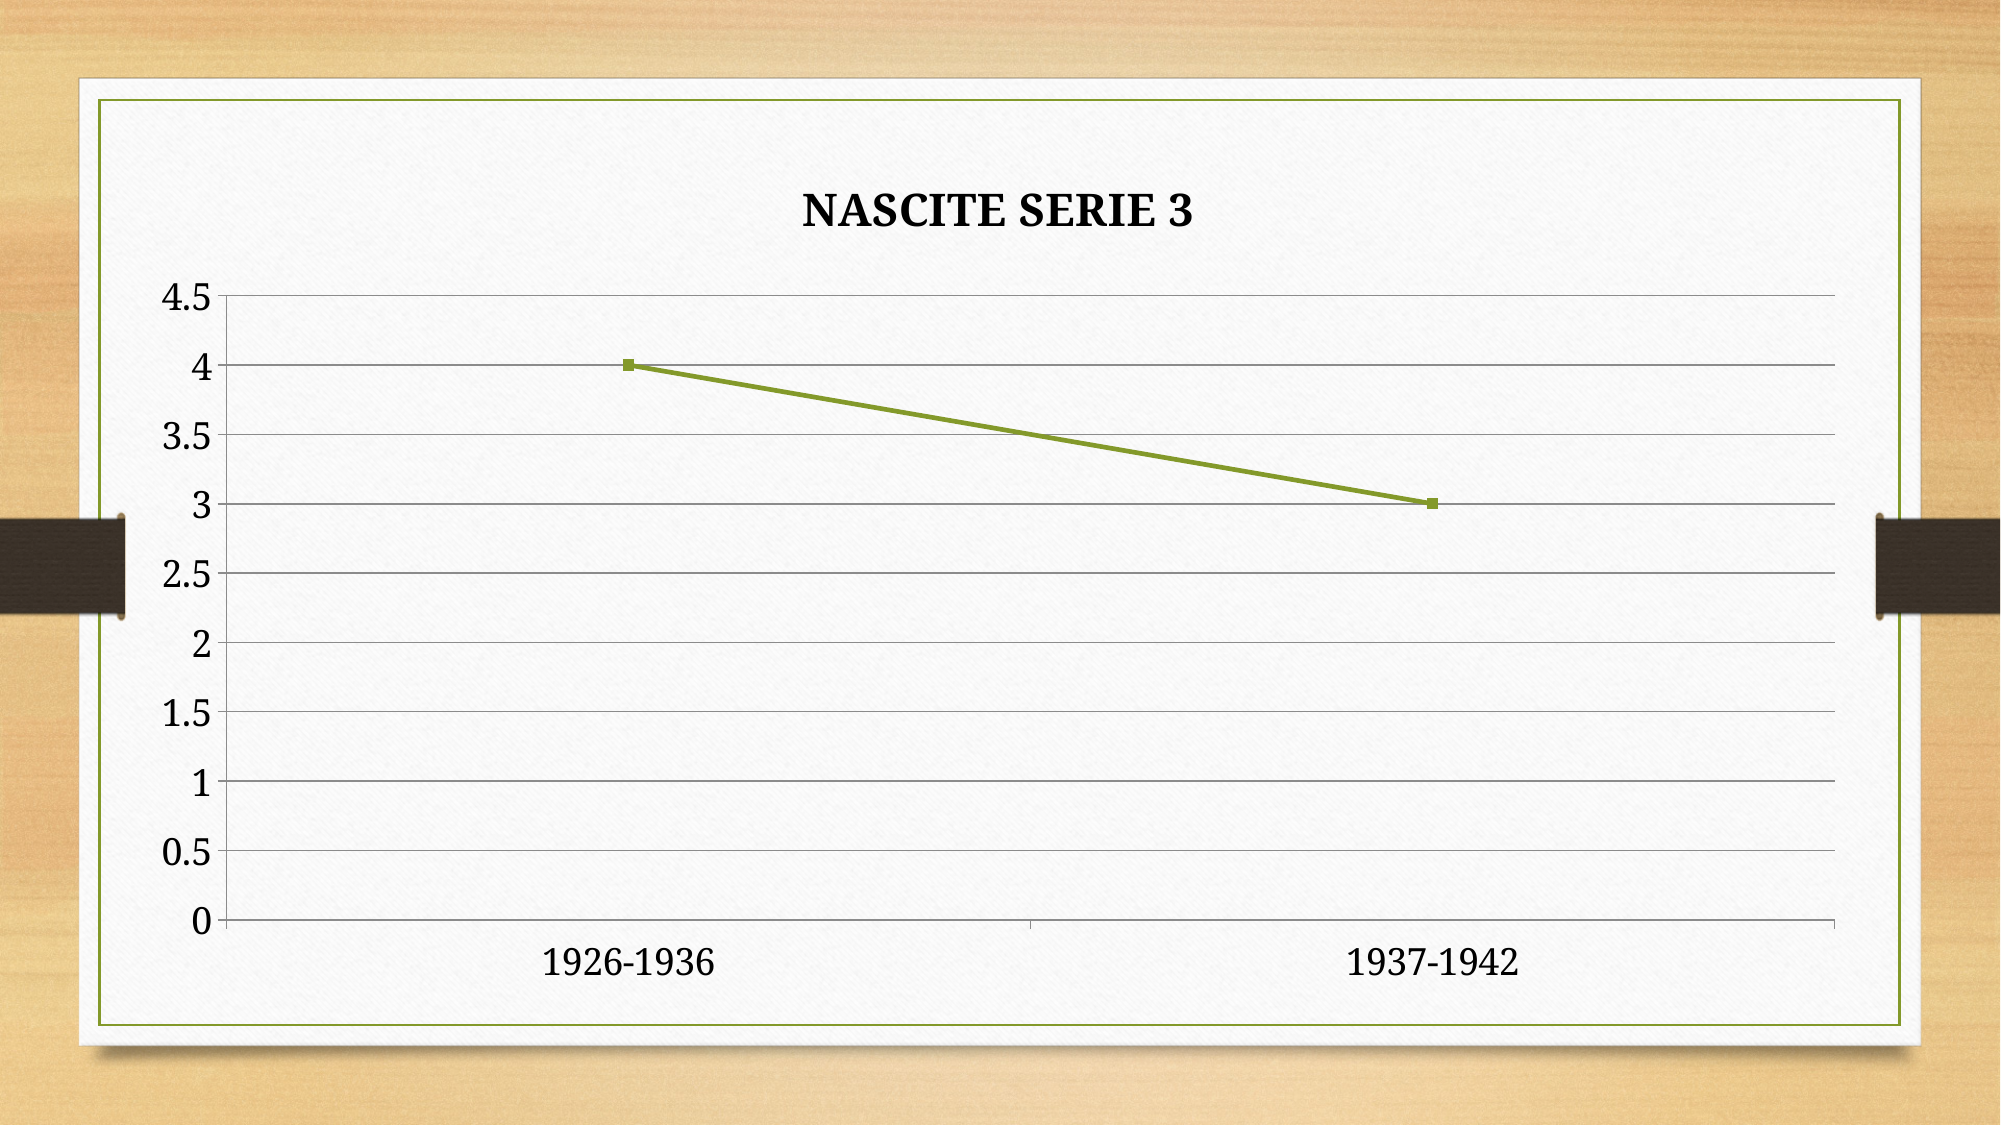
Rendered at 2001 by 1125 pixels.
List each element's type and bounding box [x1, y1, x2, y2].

chart [126, 139, 1870, 1004]
picture [0, 0, 2001, 1125]
